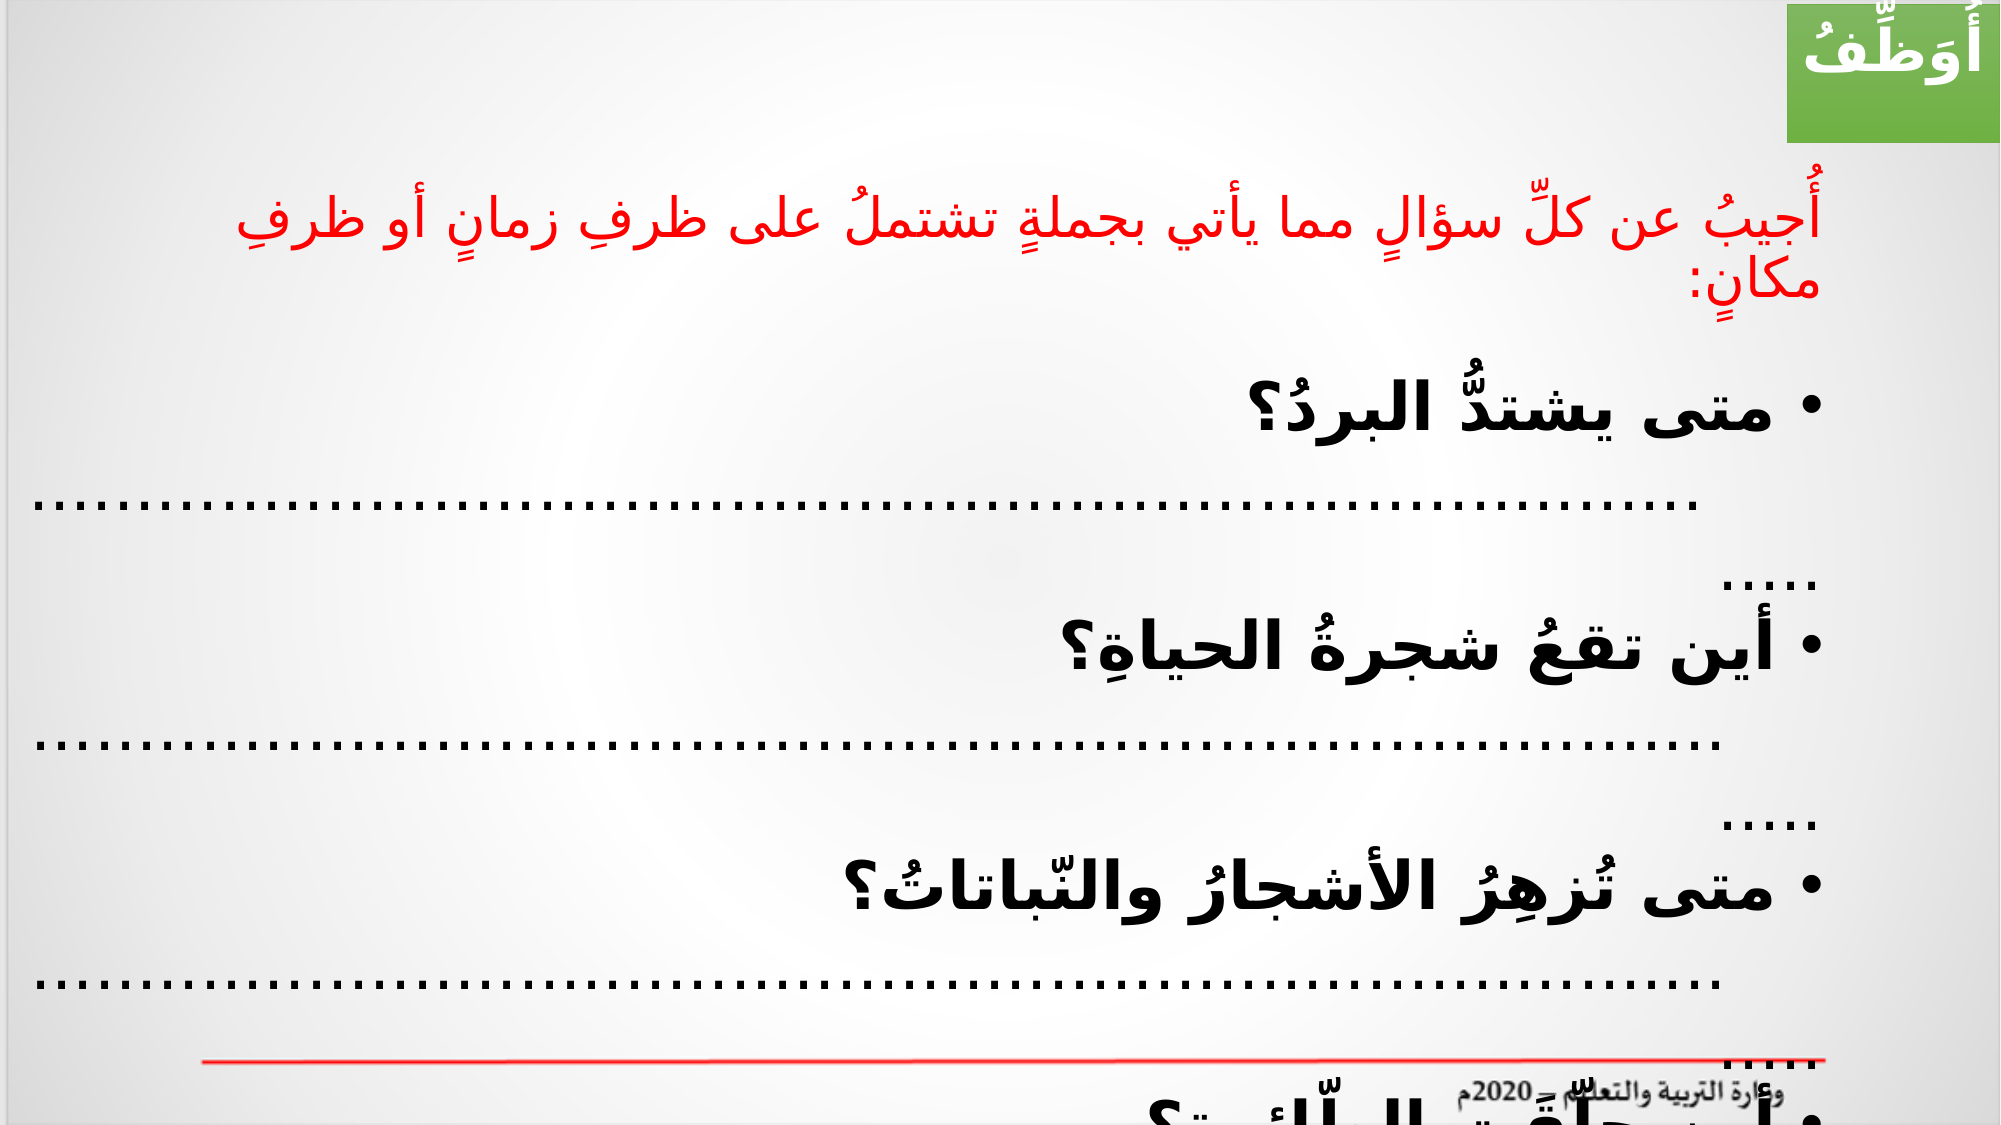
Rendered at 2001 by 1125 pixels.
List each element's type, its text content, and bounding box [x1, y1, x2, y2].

picture [0, 0, 2001, 1125]
text_box متى يشتدُّ البردُ؟ .................................................................................... أين تقعُ شجرةُ الحياةِ؟ ..................................................................................... متى تُزهِرُ الأشجارُ والنّباتاتُ؟ ..................................................................................... أين حلّقَت الطّائرة؟ ...................................................................................... [0, 356, 1839, 1125]
text_box أُوَظِّفُ [1787, 4, 2000, 143]
title أُجيبُ عن كلِّ سؤالٍ مما يأتي بجملةٍ تشتملُ على ظرفِ زمانٍ أو ظرفِ مكانٍ: [113, 181, 1839, 317]
